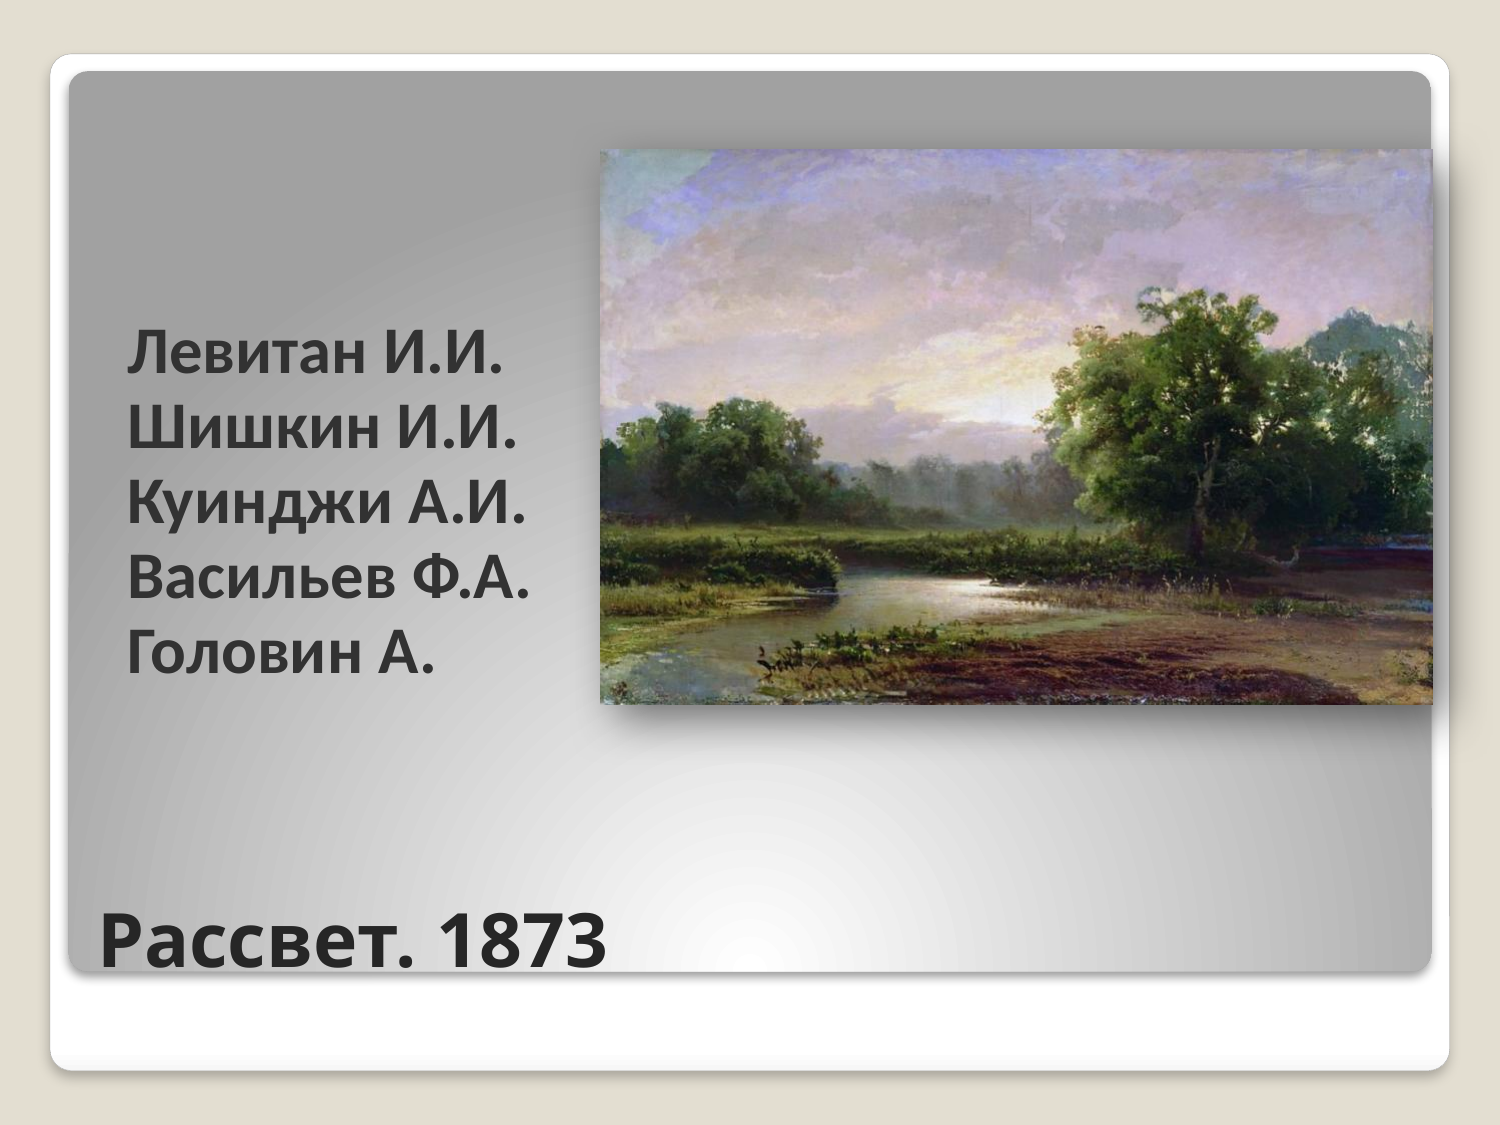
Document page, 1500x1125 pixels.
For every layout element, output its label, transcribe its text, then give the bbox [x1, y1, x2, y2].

title Рассвет. 1873 [82, 817, 1425, 991]
text_box Левитан И.И. [112, 299, 575, 374]
text_box Васильев Ф.А. [112, 524, 575, 620]
text_box Куинджи А.И. [112, 449, 592, 545]
text_box Шишкин И.И. [112, 374, 592, 449]
text_box Головин А. [112, 599, 550, 695]
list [599, 149, 1433, 705]
